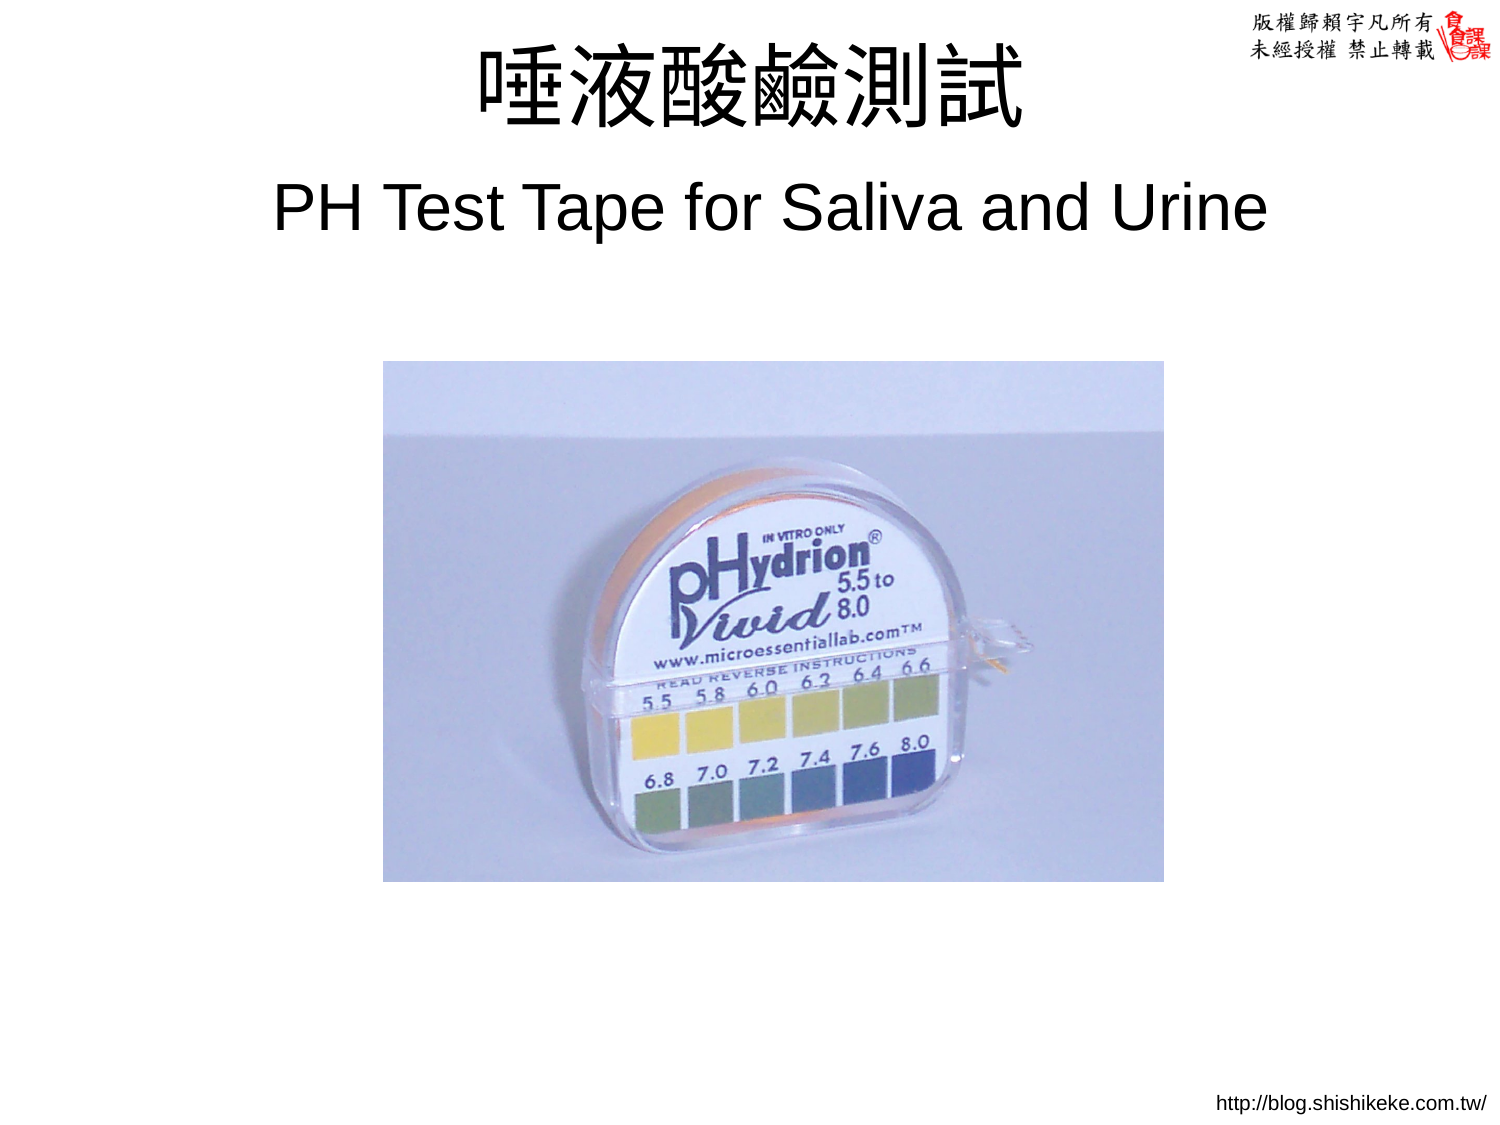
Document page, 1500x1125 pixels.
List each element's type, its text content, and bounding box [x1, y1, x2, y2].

title 唾液酸鹼測試 PH Test Tape for Saliva and Urine [74, 44, 1426, 233]
picture [383, 361, 1164, 882]
picture [1248, 7, 1495, 68]
